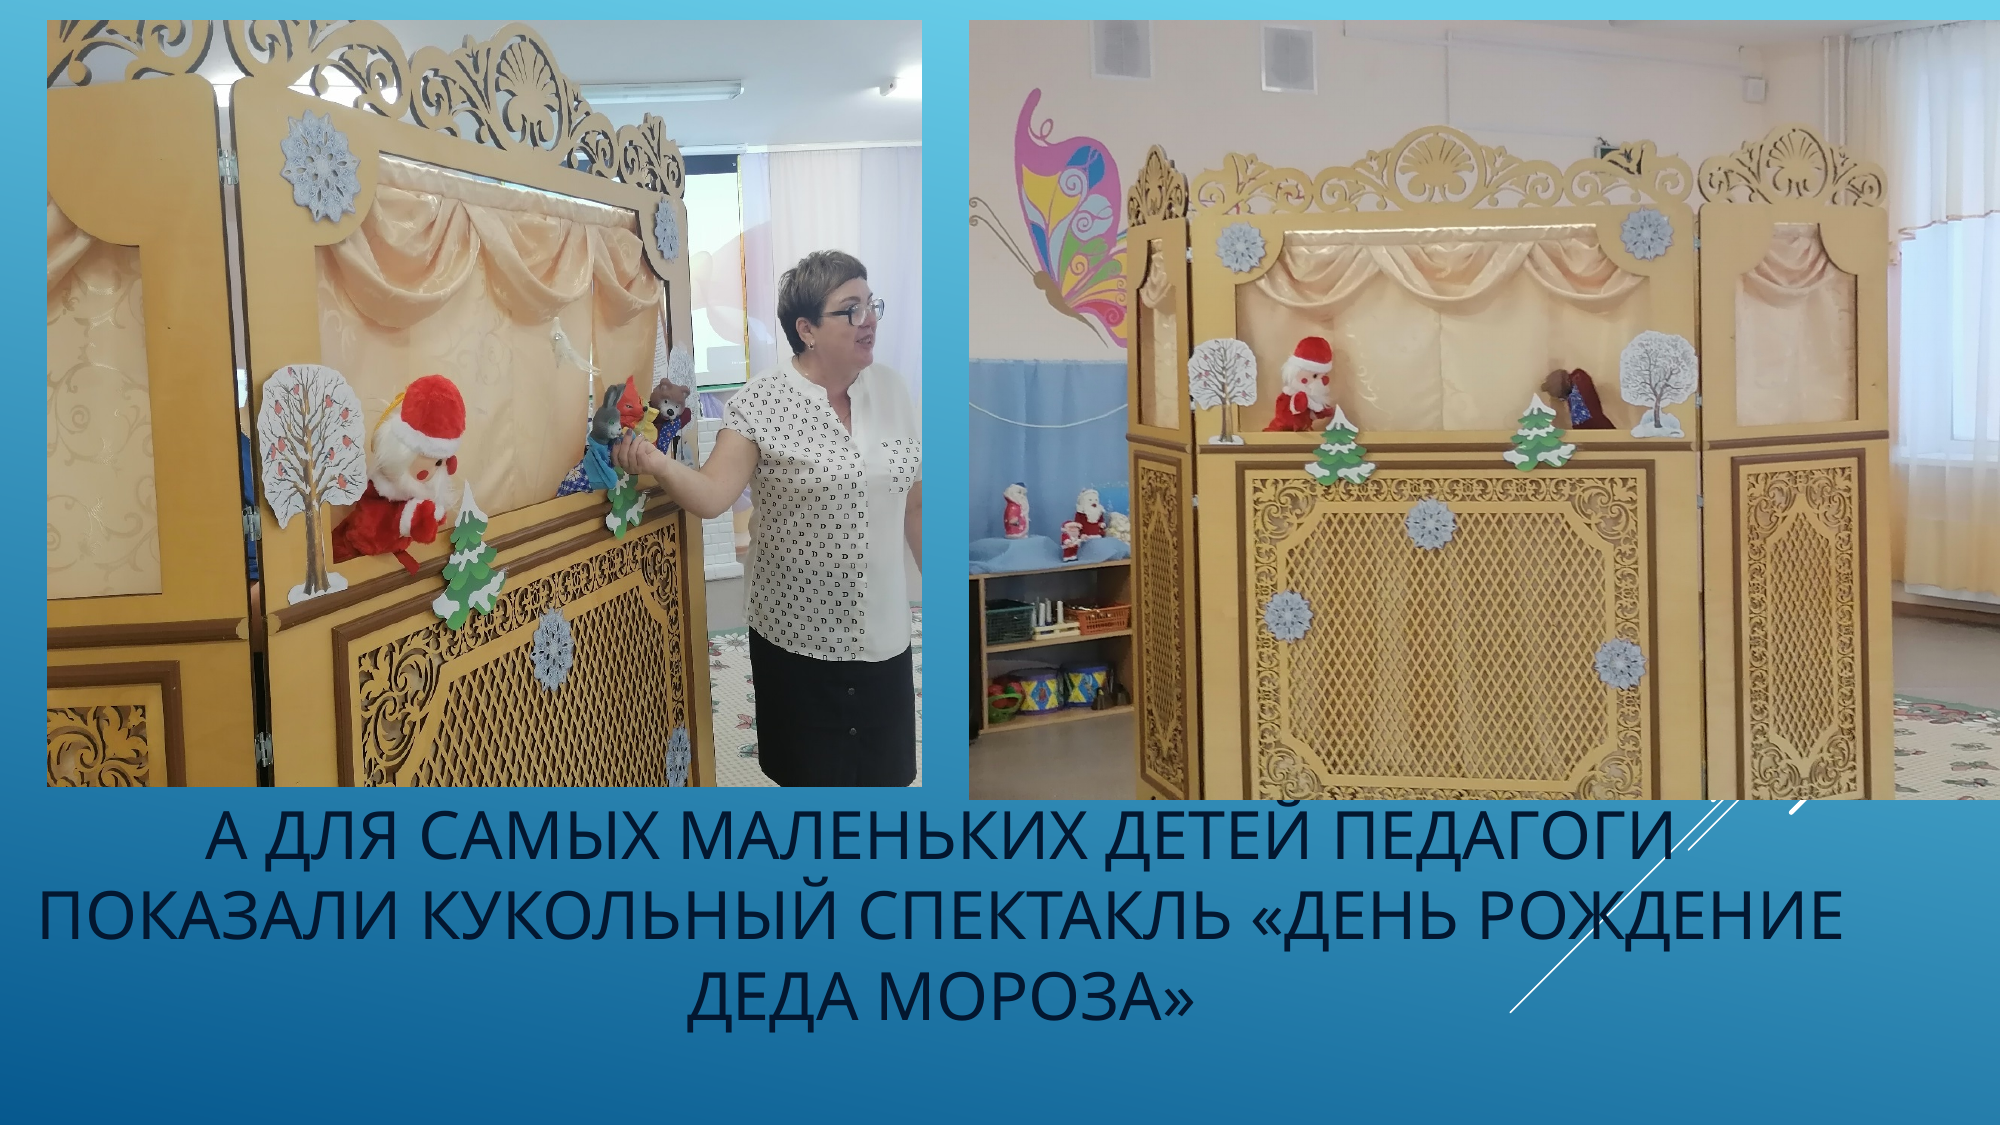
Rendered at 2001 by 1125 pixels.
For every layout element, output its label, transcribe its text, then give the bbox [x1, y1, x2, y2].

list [47, 19, 923, 787]
title А для самых маленьких детей педагоги показали кукольный спектакль «День рождение Деда Мороза» [0, 736, 1885, 1091]
picture [969, 19, 2000, 800]
